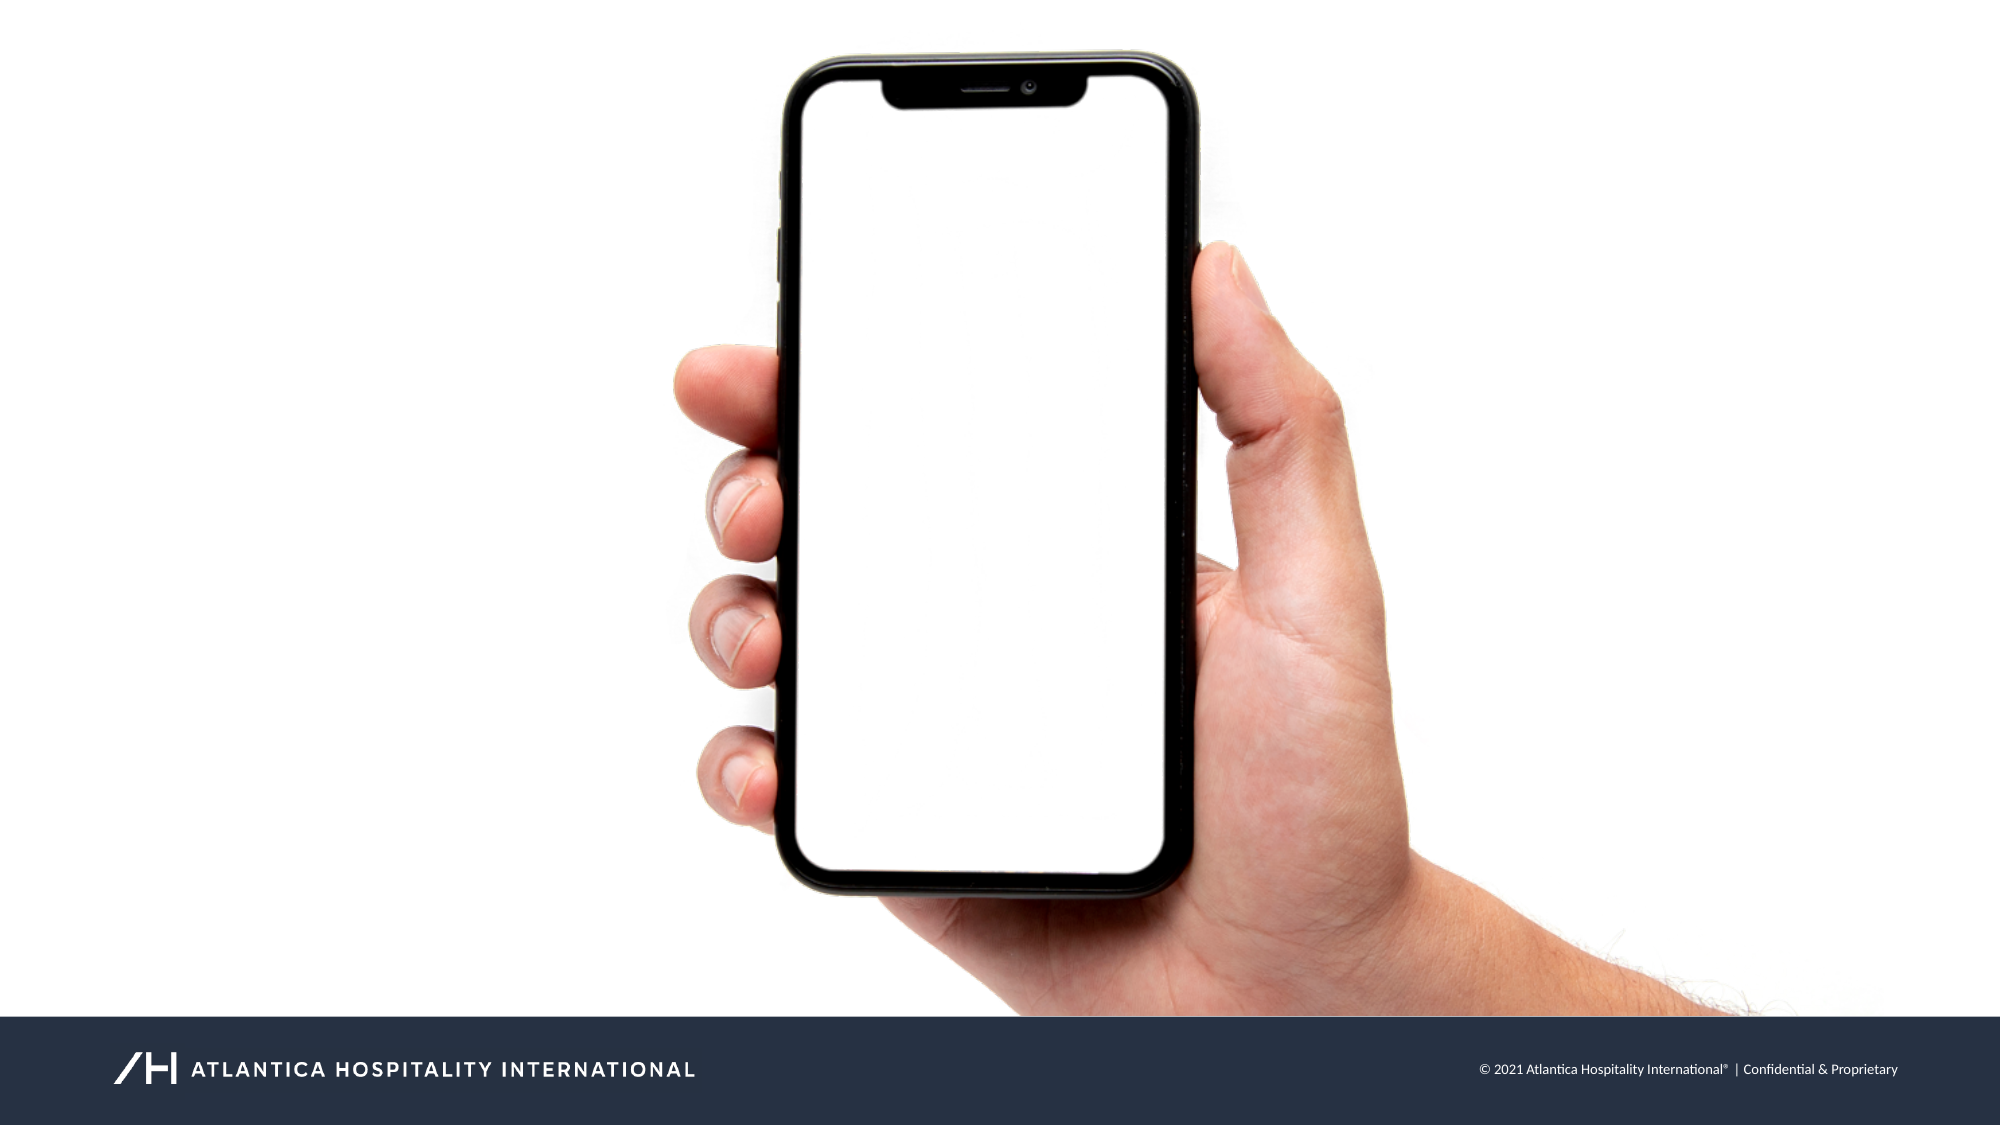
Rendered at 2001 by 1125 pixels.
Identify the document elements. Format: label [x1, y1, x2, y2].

picture [110, 1043, 702, 1100]
picture [625, 15, 1884, 1016]
